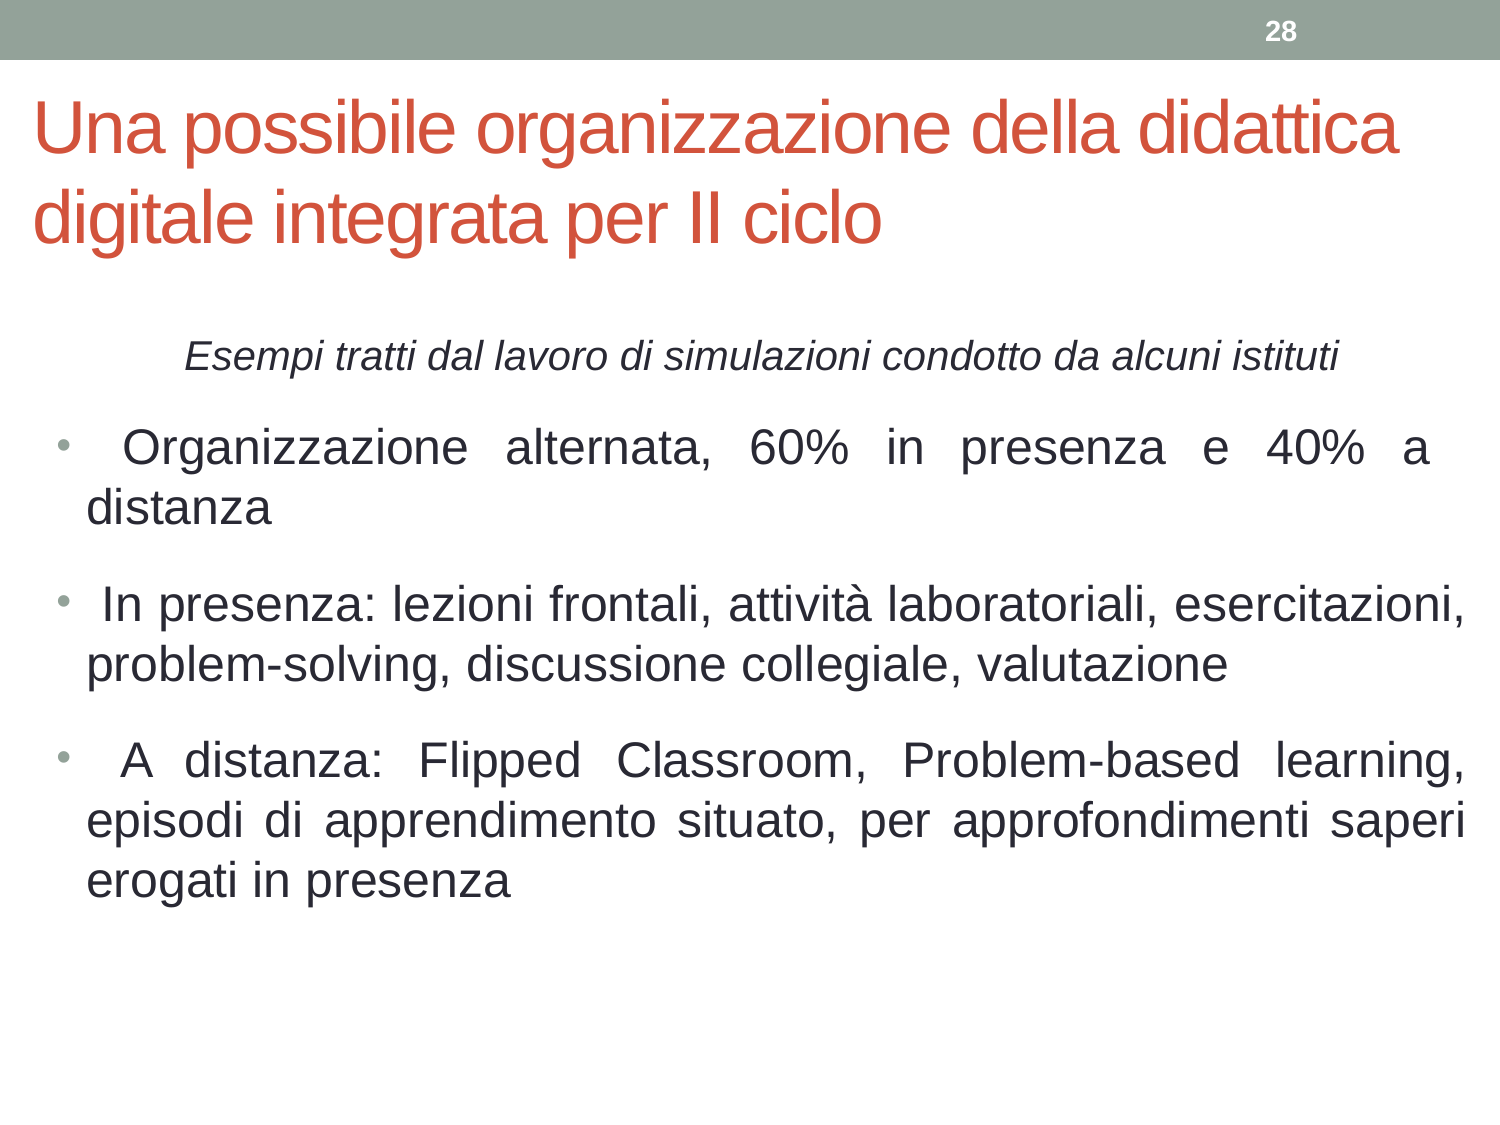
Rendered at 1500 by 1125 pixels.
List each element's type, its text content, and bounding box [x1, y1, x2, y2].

slide_number 28 [1250, 3, 1425, 57]
title Una possibile organizzazione della didattica digitale integrata per II ciclo [17, 87, 1459, 250]
list Esempi tratti dal lavoro di simulazioni condotto da alcuni istituti Organizzazione alternata, 60% in presenza e 40% a distanza In presenza: lezioni frontali, attività laboratoriali, esercitazioni, problem-solving, discussione collegiale, valutazione A distanza: Flipped Classroom, Problem-based learning, episodi di apprendimento situato, per approfondimenti saperi erogati in presenza [41, 262, 1483, 1063]
